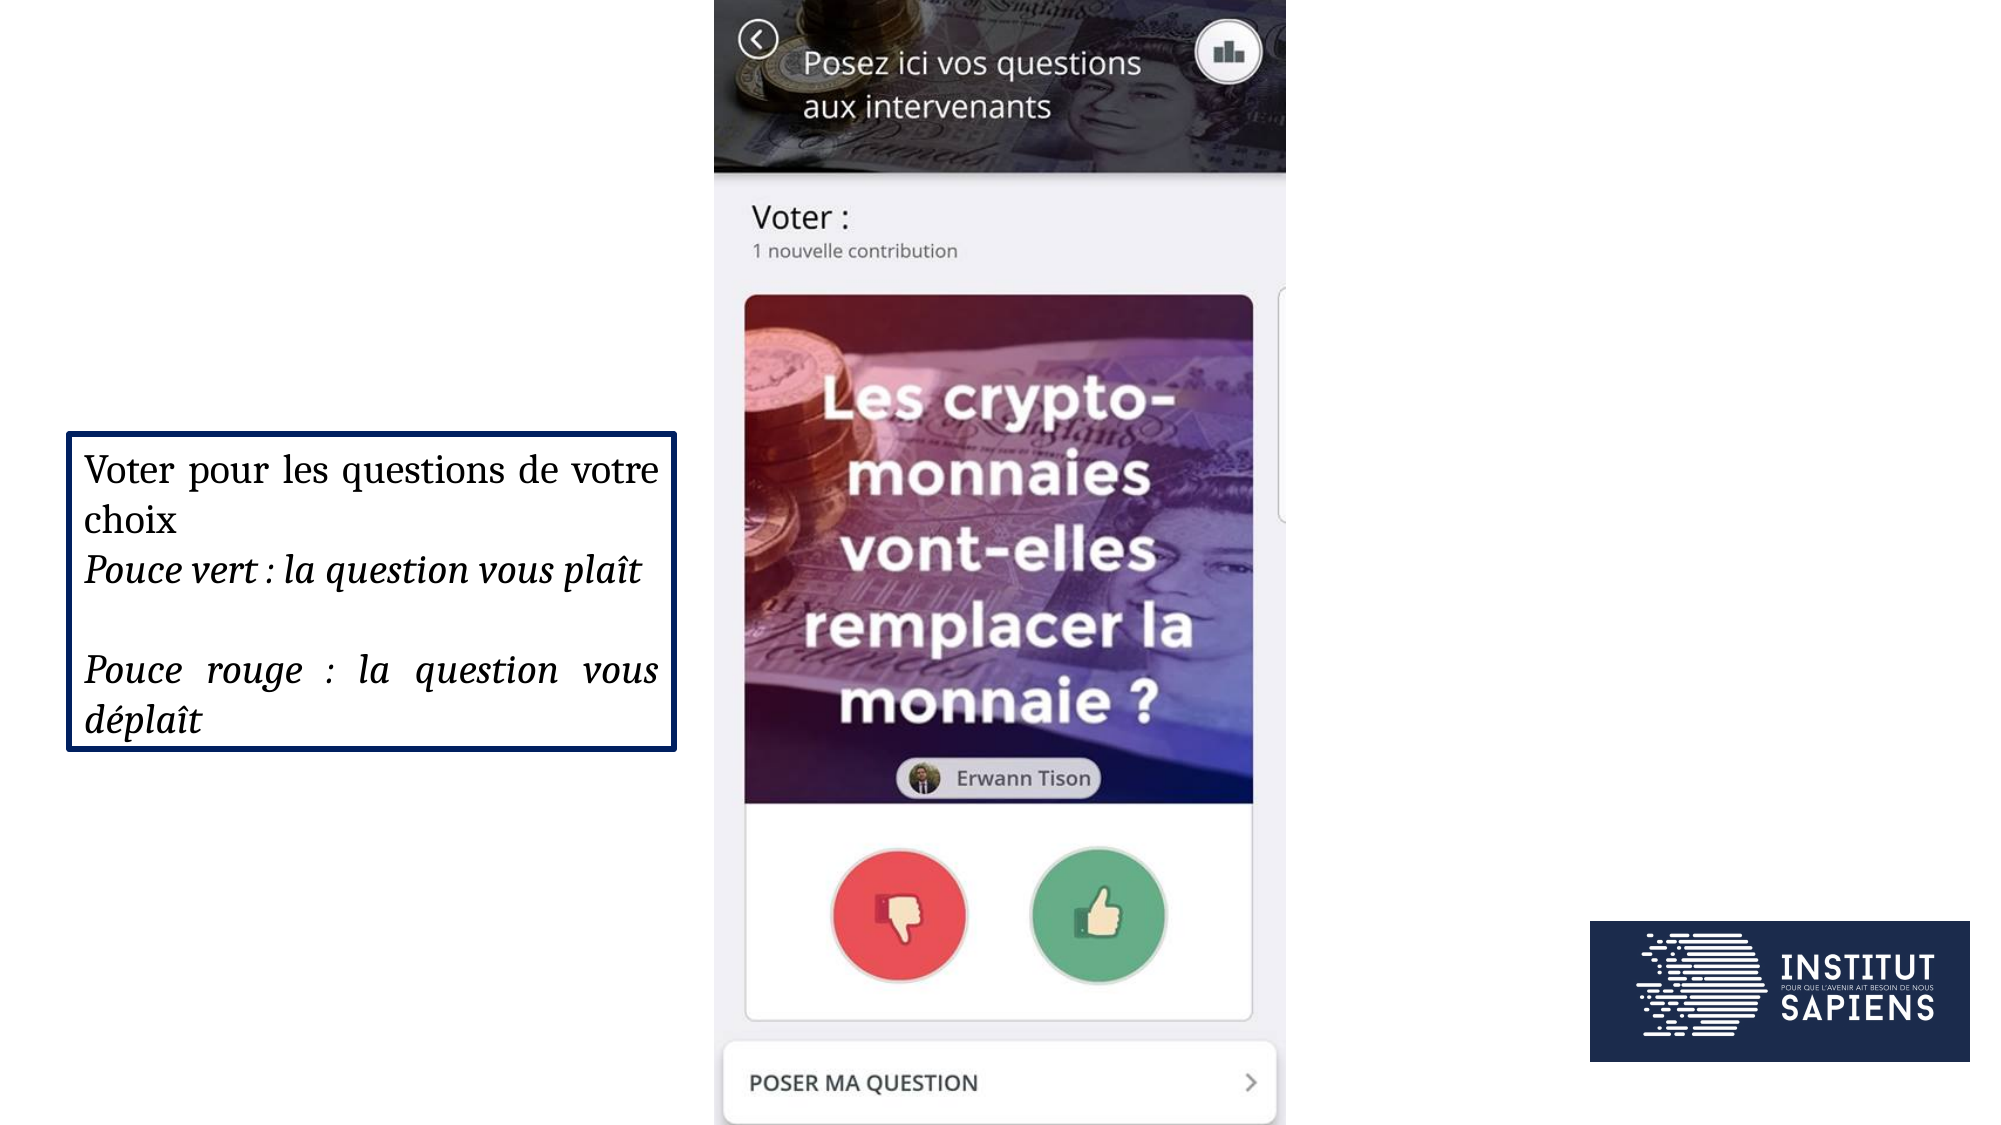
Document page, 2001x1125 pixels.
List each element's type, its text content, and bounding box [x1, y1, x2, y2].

picture [713, 0, 1286, 1125]
picture [1590, 921, 1970, 1062]
text_box Voter pour les questions de votre choix Pouce vert : la question vous plaît Pouce rouge : la question vous déplaît [69, 434, 674, 750]
